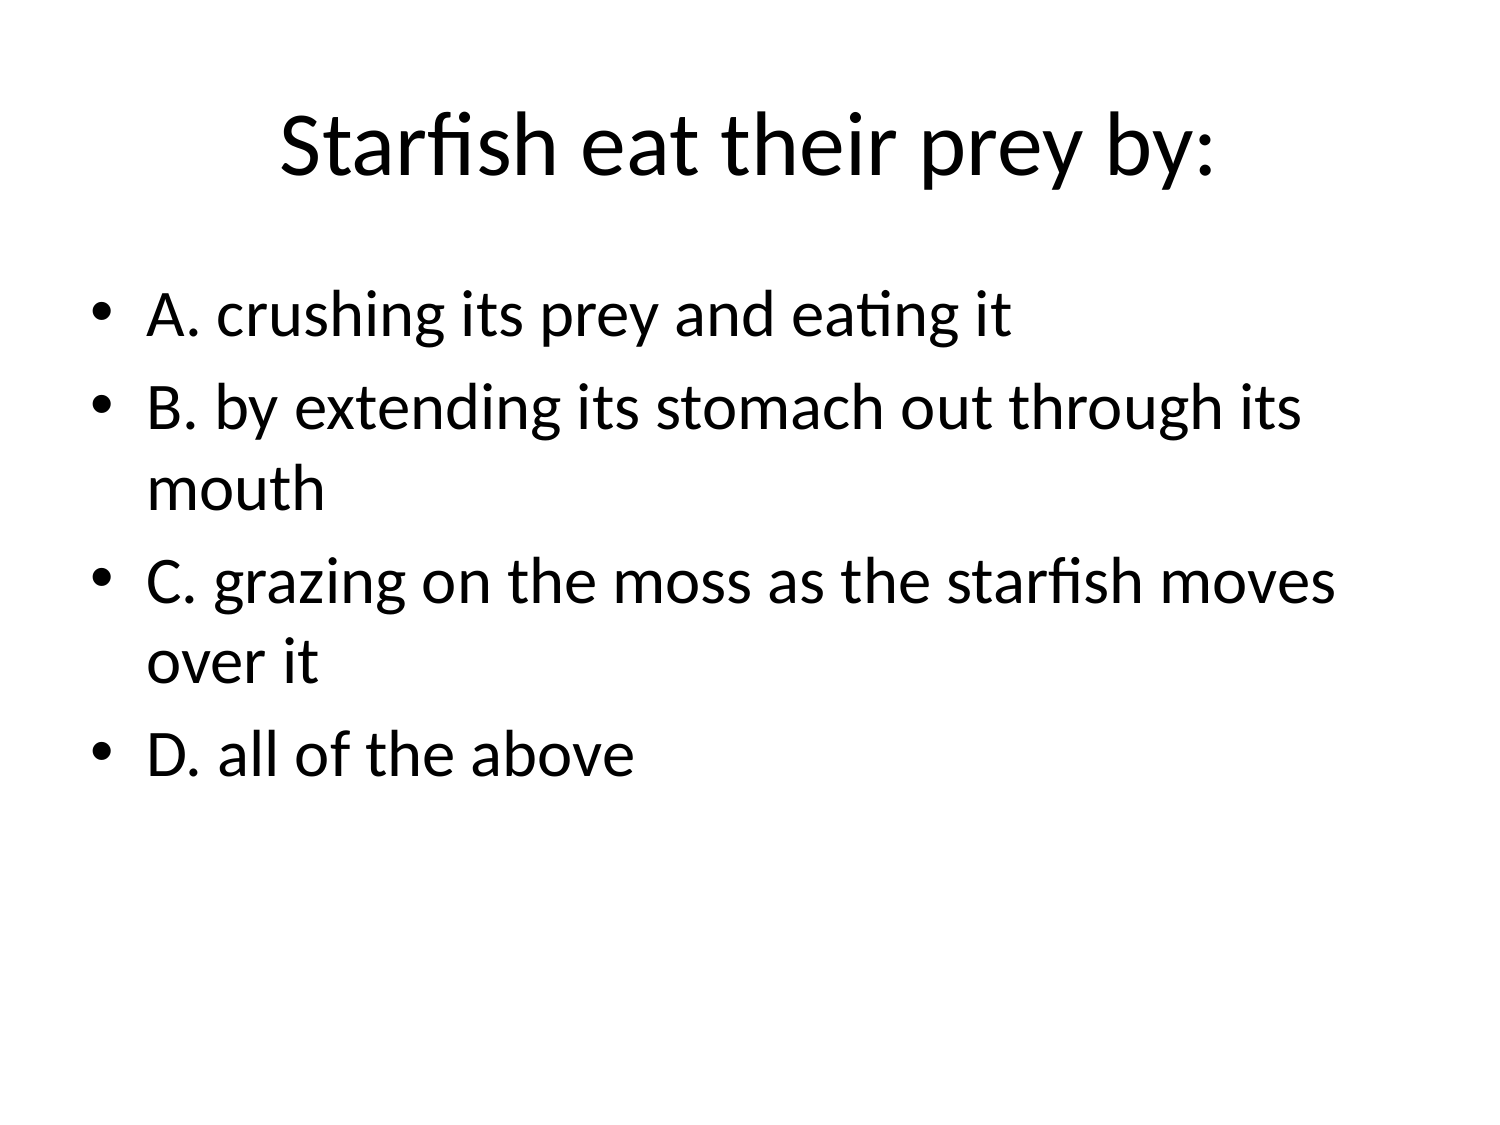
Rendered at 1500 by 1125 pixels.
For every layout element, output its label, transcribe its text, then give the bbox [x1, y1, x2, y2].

list A. crushing its prey and eating it B. by extending its stomach out through its mouth C. grazing on the moss as the starfish moves over it D. all of the above [75, 262, 1425, 1005]
title Starfish eat their prey by: [75, 45, 1425, 233]
